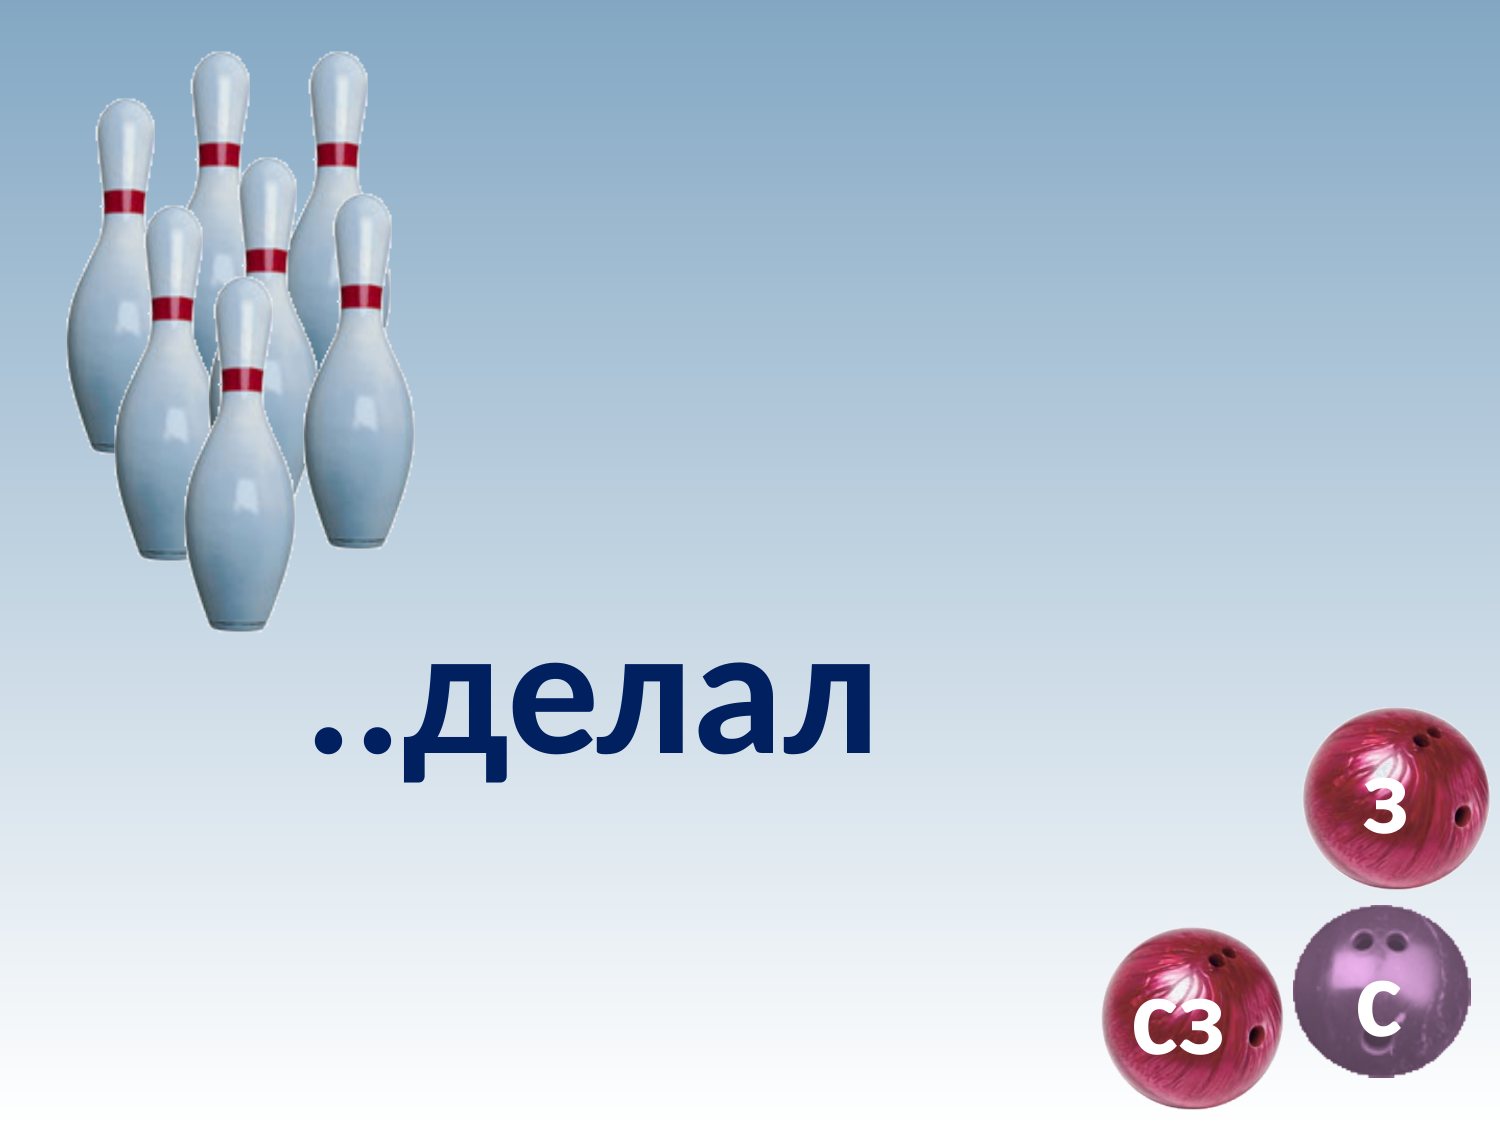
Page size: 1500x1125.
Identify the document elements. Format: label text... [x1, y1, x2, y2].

text_box ..делал [289, 562, 1022, 798]
picture [64, 42, 420, 643]
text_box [1293, 692, 1500, 905]
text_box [1092, 912, 1293, 1125]
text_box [1293, 914, 1471, 1079]
